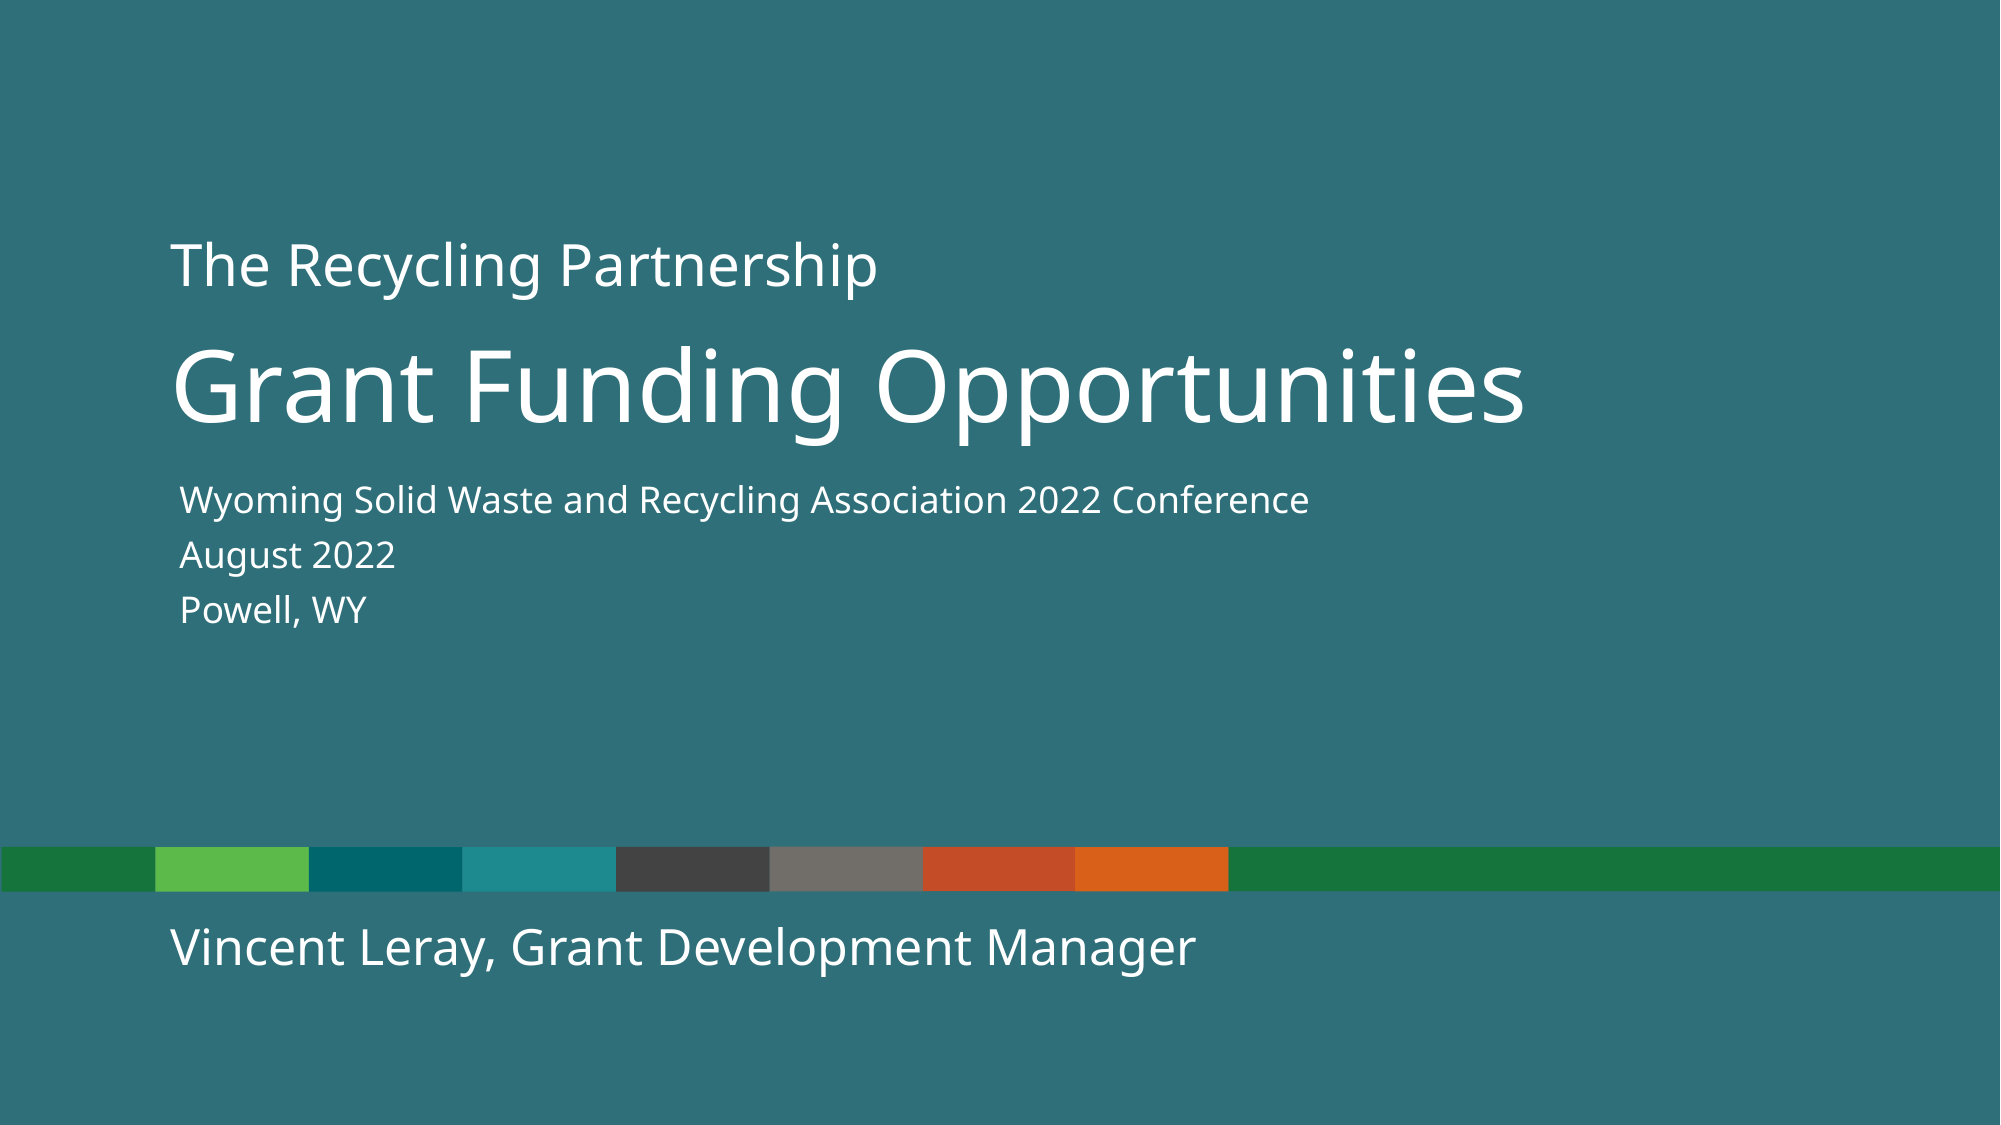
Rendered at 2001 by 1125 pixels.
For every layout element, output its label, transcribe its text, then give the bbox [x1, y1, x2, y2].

subtitle Vincent Leray, Grant Development Manager [155, 915, 1900, 987]
text_box [154, 452, 804, 557]
text_box Wyoming Solid Waste and Recycling Association 2022 Conference August 2022 Powell, WY [164, 473, 1909, 641]
title Grant Funding Opportunities [155, 307, 1900, 473]
